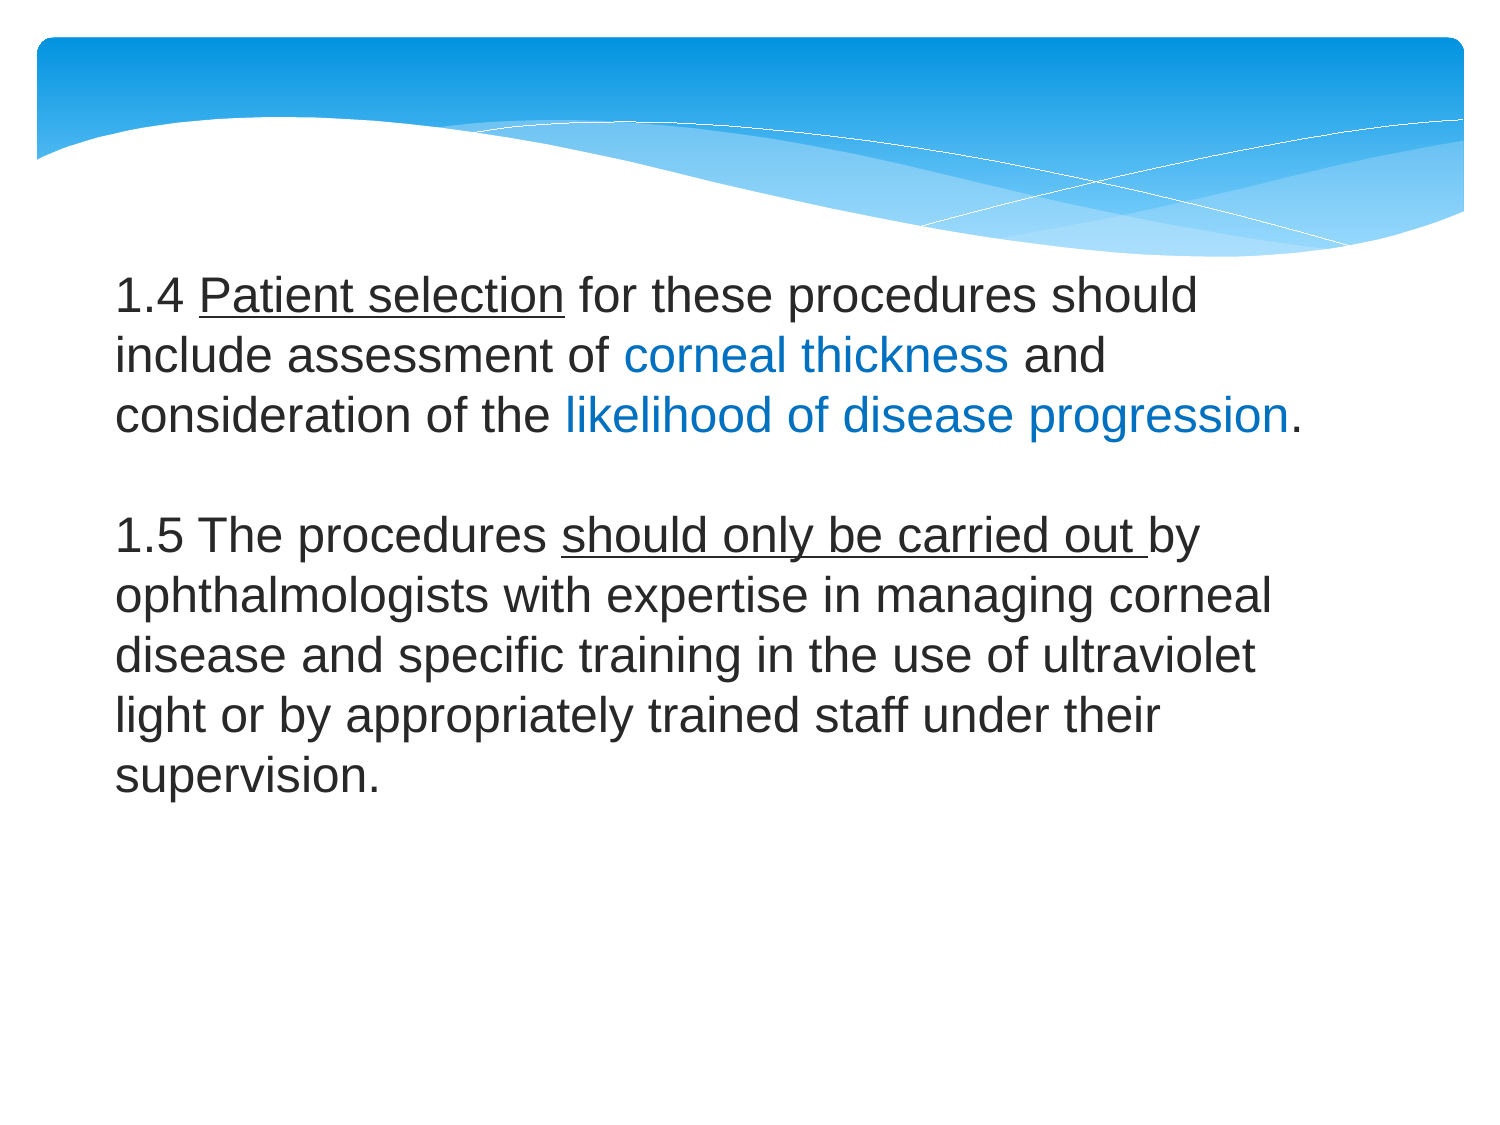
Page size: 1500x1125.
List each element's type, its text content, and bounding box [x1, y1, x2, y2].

text_box 1.4 Patient selection for these procedures should include assessment of corneal thickness and consideration of the likelihood of disease progression. 1.5 The procedures should only be carried out by ophthalmologists with expertise in managing corneal disease and specific training in the use of ultraviolet light or by appropriately trained staff under their supervision. [100, 255, 1353, 811]
